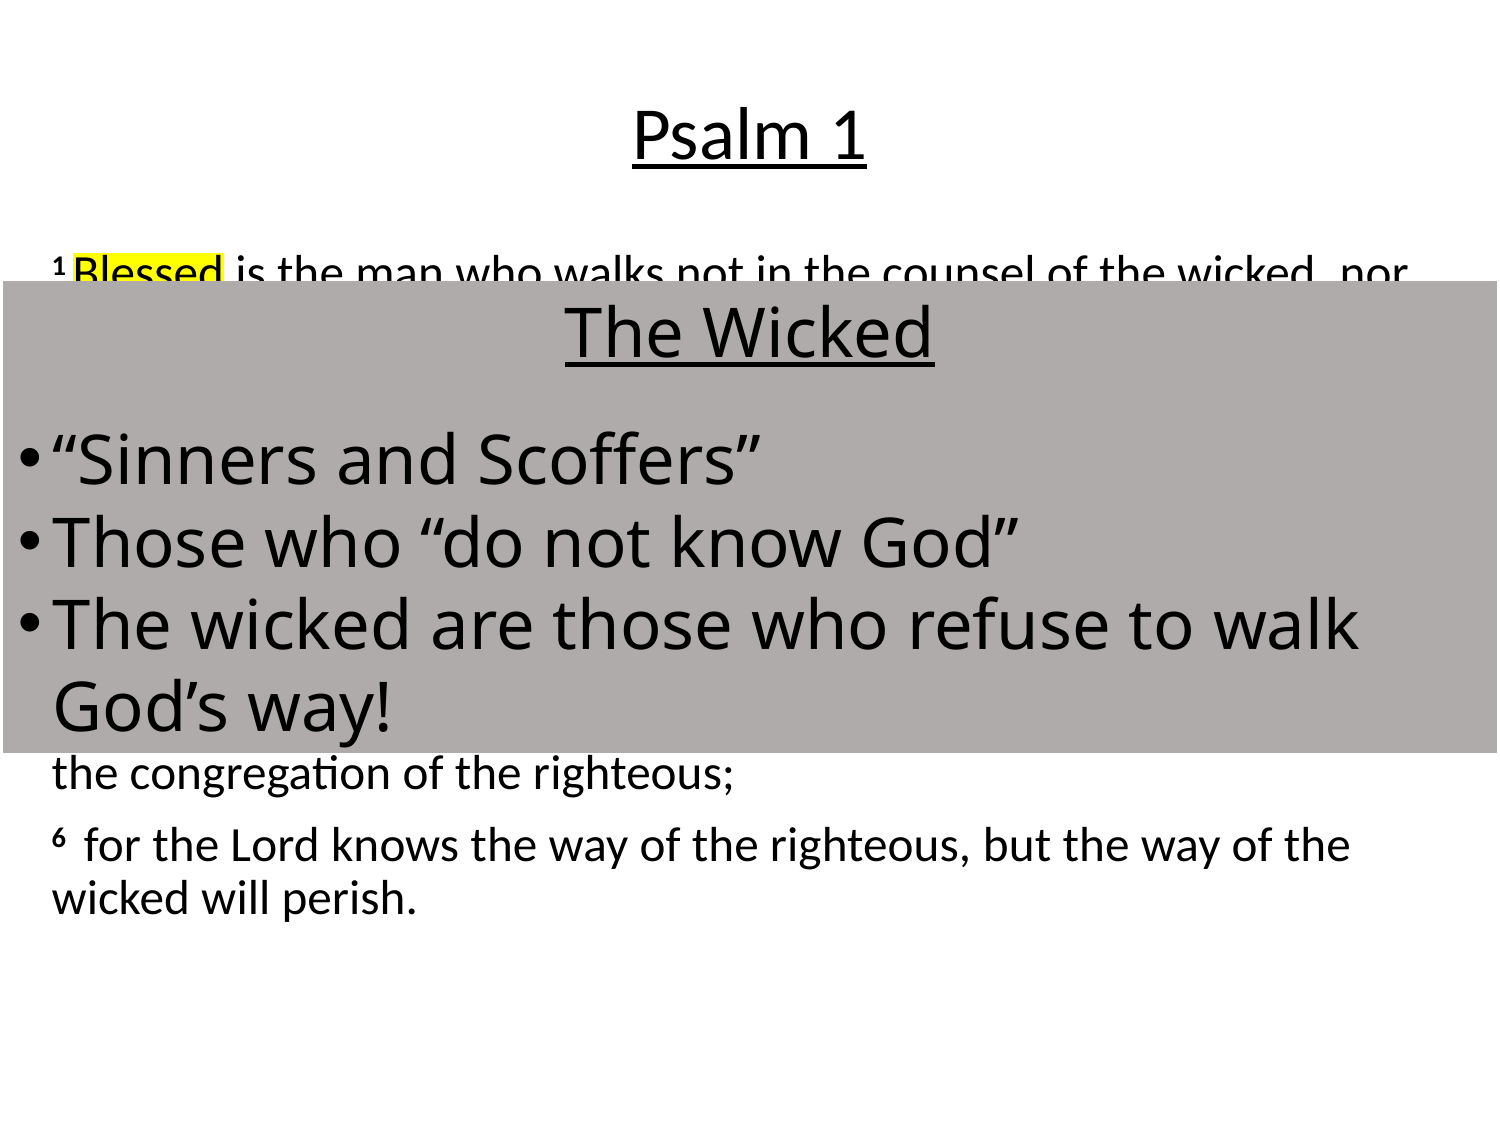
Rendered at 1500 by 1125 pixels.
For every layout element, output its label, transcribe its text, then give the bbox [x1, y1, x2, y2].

list 1 Blessed is the man who walks not in the counsel of the wicked, nor stands in the way of sinners, nor sits in the seat of scoffers; 2 but his delight is in the law of the Lord, and on his law he meditates day and night. 3 He is like a tree planted by streams of water that yields its fruit in its season, and its leaf does not wither. In all that he does, he prospers. 4 The wicked are not so, but are like chaff that the wind drives away. 5 Therefore the wicked will not stand in the judgment, nor sinners in the congregation of the righteous; 6 for the Lord knows the way of the righteous, but the way of the wicked will perish. [36, 239, 1464, 281]
text_box The Wicked “Sinners and Scoffers” Those who “do not know God” The wicked are those who refuse to walk God’s way! [3, 281, 1497, 753]
list 1 Blessed is the man who walks not in the counsel of the wicked, nor stands in the way of sinners, nor sits in the seat of scoffers; 2 but his delight is in the law of the Lord, and on his law he meditates day and night. 3 He is like a tree planted by streams of water that yields its fruit in its season, and its leaf does not wither. In all that he does, he prospers. 4 The wicked are not so, but are like chaff that the wind drives away. 5 Therefore the wicked will not stand in the judgment, nor sinners in the congregation of the righteous; 6 for the Lord knows the way of the righteous, but the way of the wicked will perish. [36, 753, 1464, 985]
text_box Psalm 1 [455, 77, 1045, 182]
